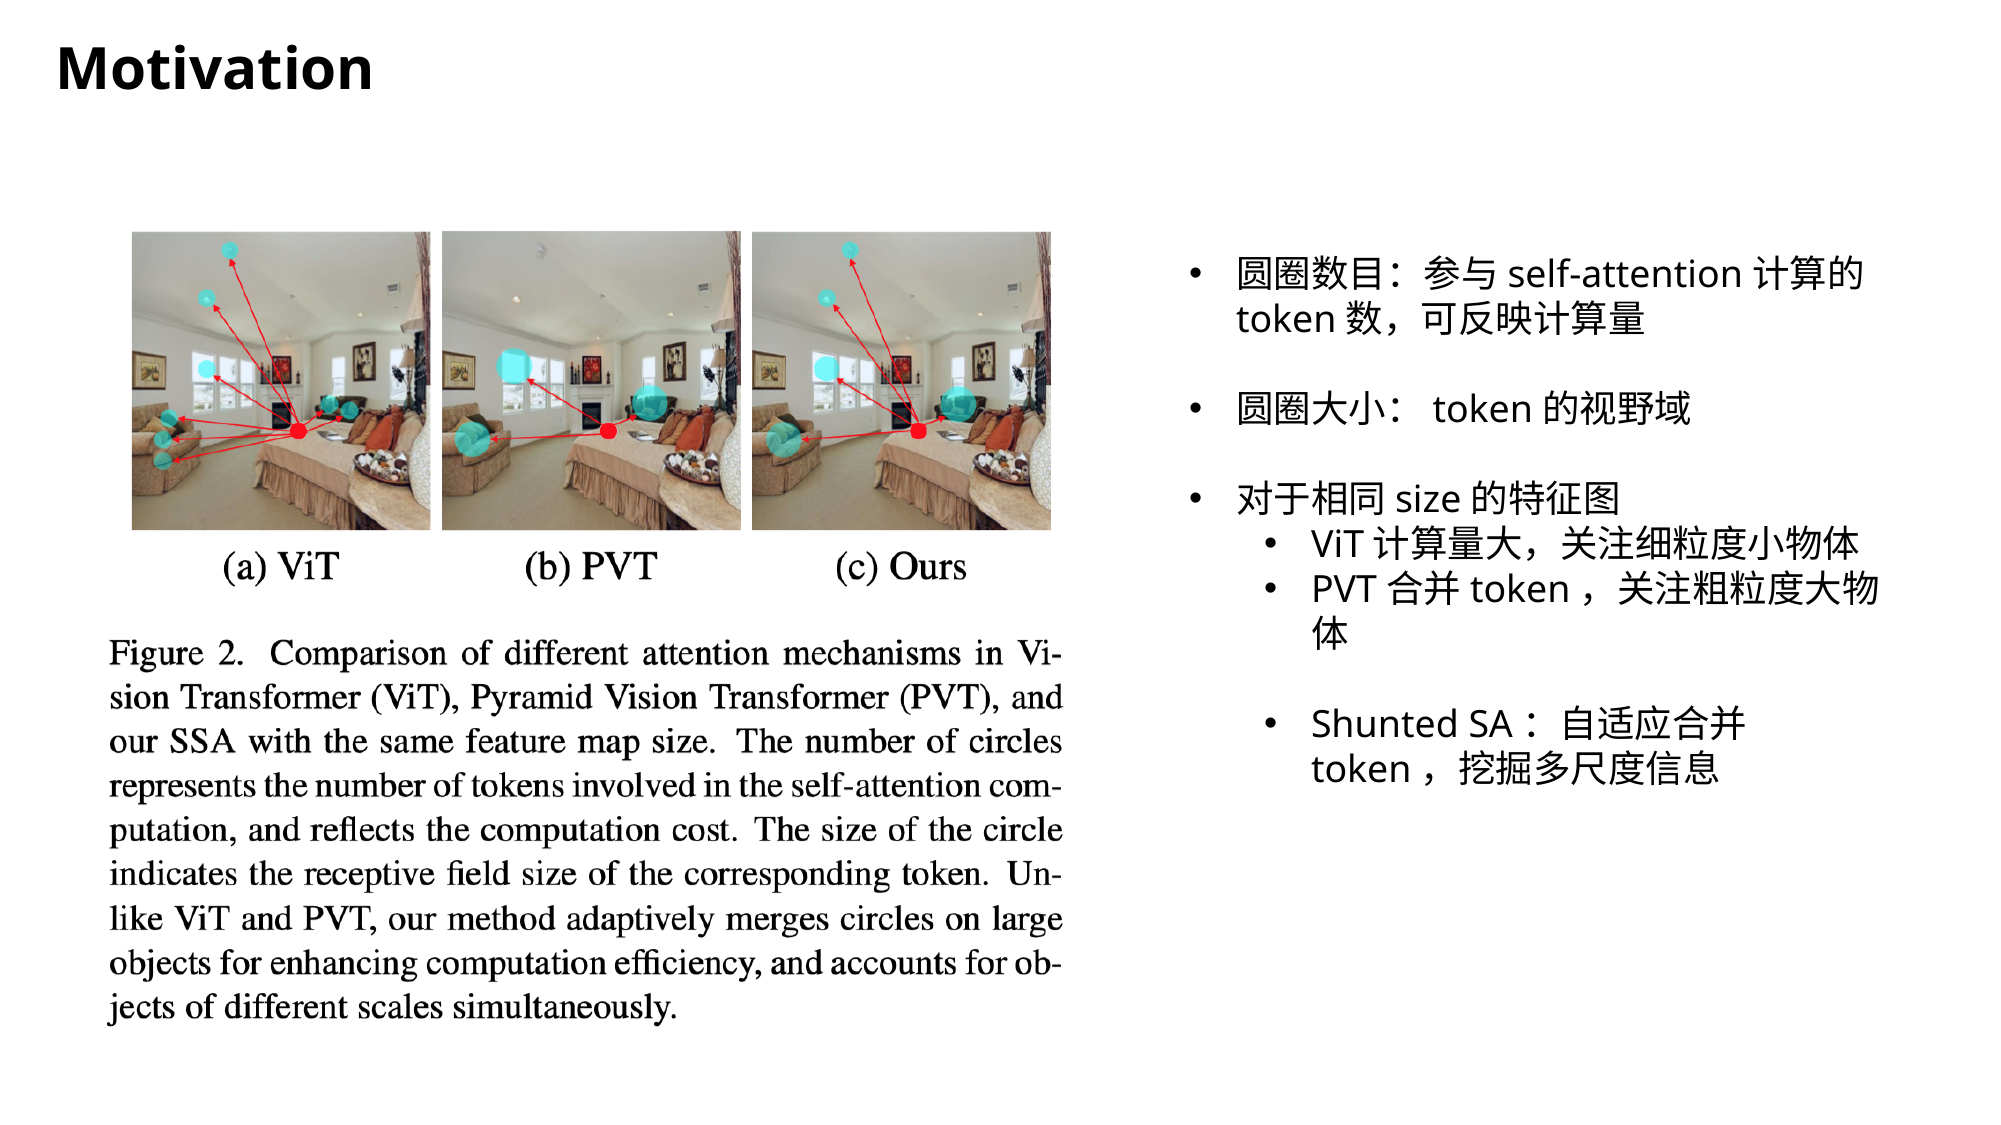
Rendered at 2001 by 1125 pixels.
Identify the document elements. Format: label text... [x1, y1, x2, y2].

text_box Motivation [40, 23, 390, 109]
text_box 圆圈数目：参与self-attention计算的token数，可反映计算量 圆圈大小：token的视野域 对于相同size的特征图 ViT计算量大，关注细粒度小物体 PVT合并token，关注粗粒度大物体 Shunted SA：自适应合并token，挖掘多尺度信息 [1174, 242, 1905, 798]
picture [50, 185, 1097, 1056]
